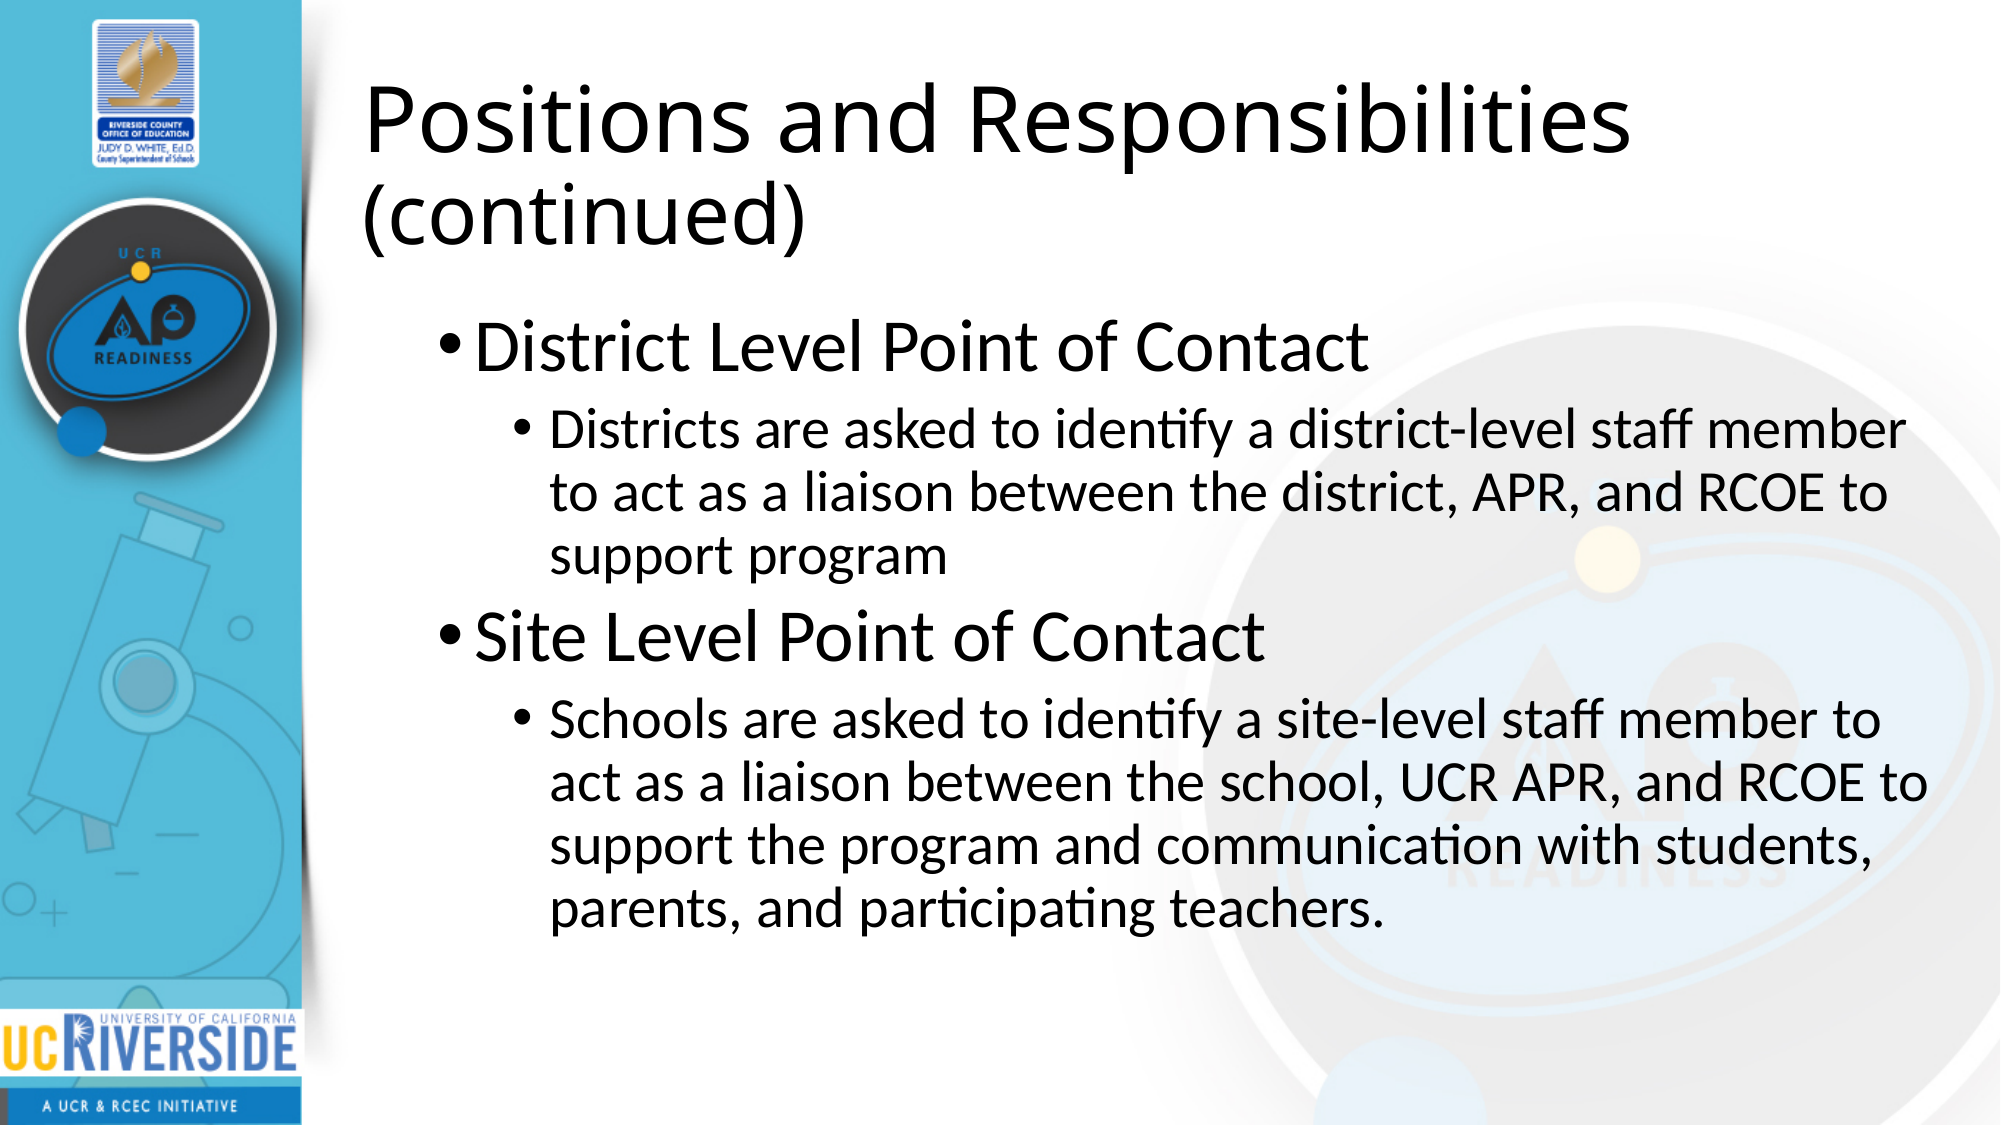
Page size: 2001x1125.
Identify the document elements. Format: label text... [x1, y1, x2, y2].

list District Level Point of Contact Districts are asked to identify a district-level staff member to act as a liaison between the district, APR, and RCOE to support program Site Level Point of Contact Schools are asked to identify a site-level staff member to act as a liaison between the school, UCR APR, and RCOE to support the program and communication with students, parents, and participating teachers. [347, 299, 1966, 1014]
title Positions and Responsibilities (continued) [347, 59, 1863, 277]
picture [0, 0, 2001, 1125]
